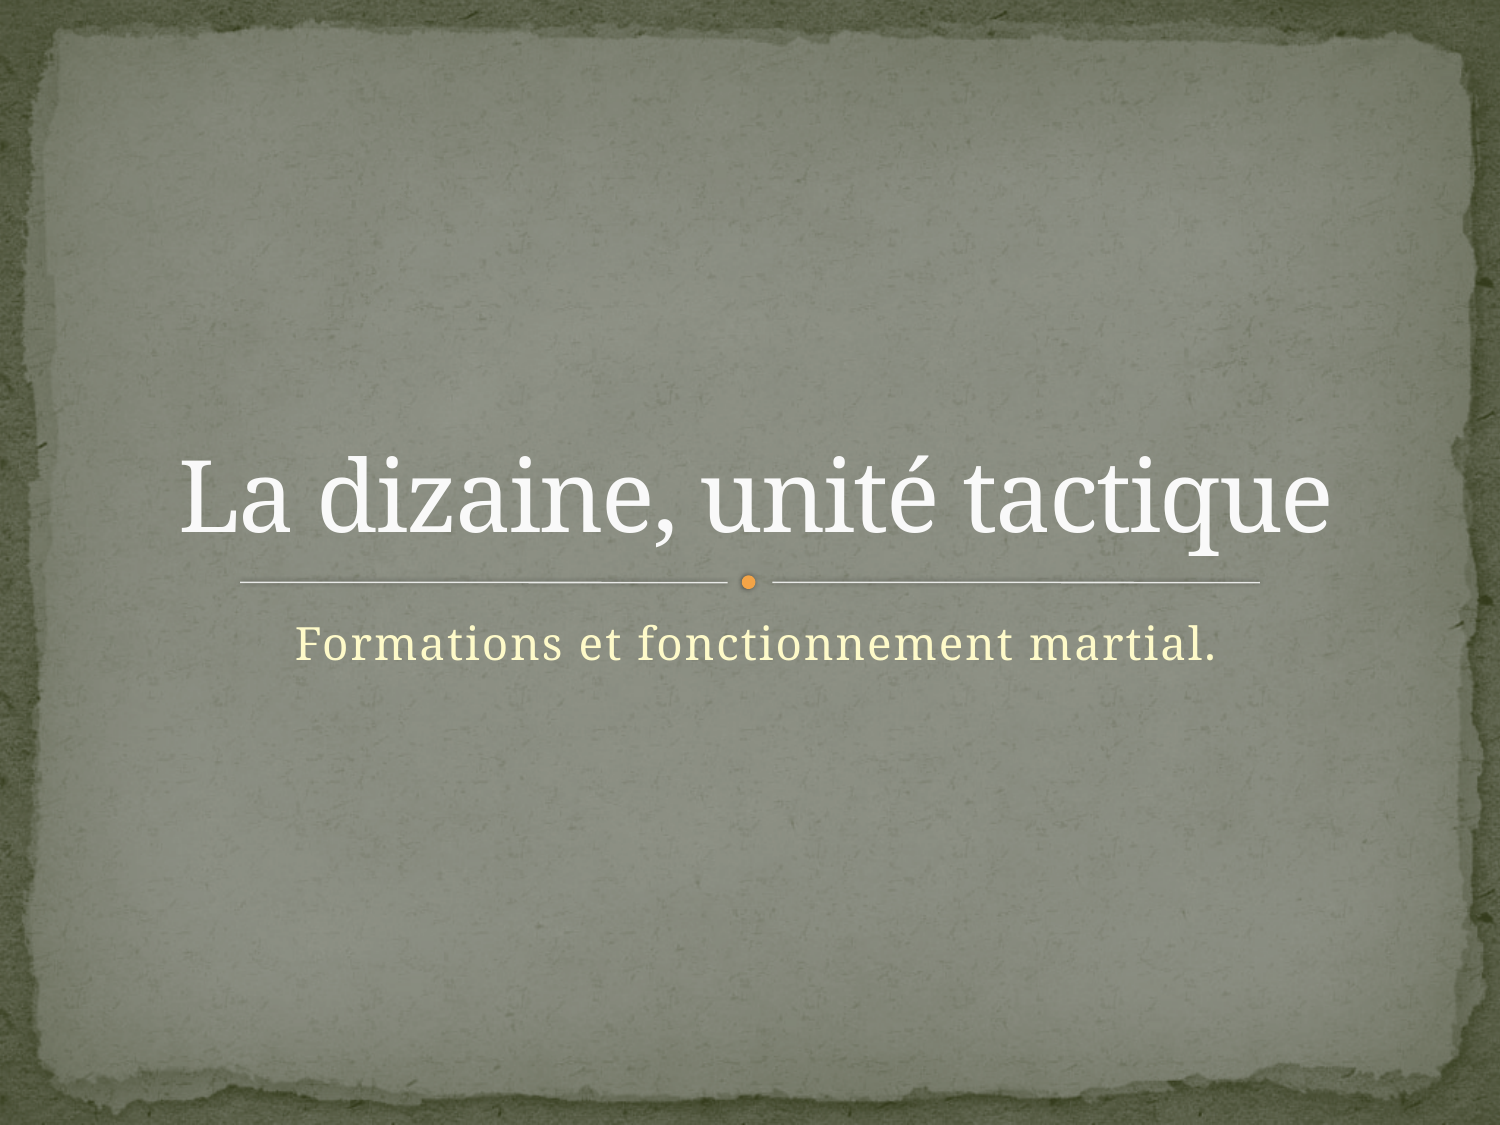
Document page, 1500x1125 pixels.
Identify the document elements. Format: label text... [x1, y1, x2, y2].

title La dizaine, unité tactique [74, 235, 1438, 561]
subtitle Formations et fonctionnement martial. [75, 606, 1438, 795]
